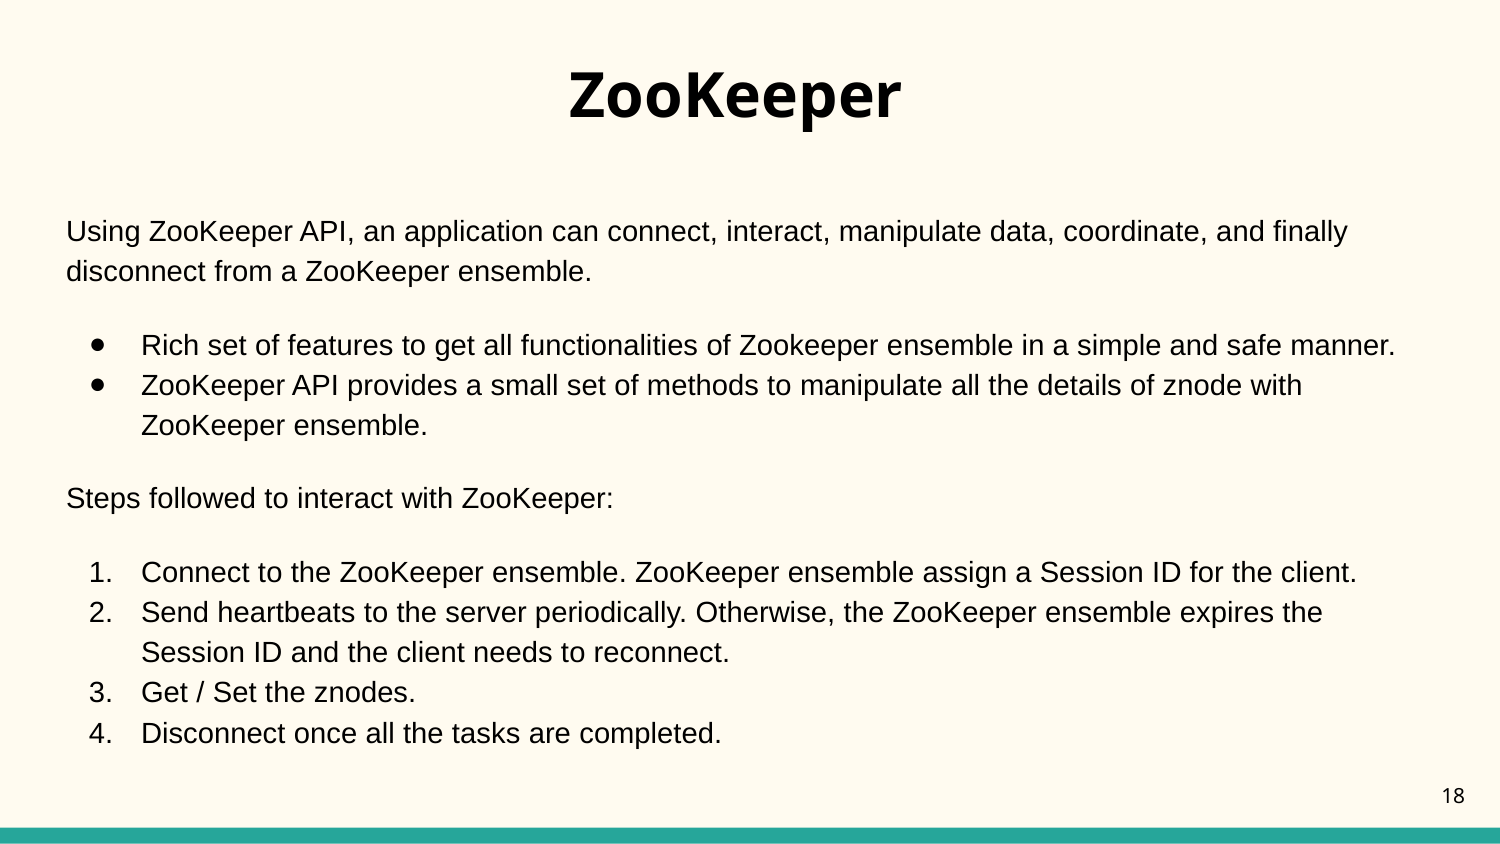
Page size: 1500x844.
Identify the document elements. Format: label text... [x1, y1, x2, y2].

list Using ZooKeeper API, an application can connect, interact, manipulate data, coordinate, and finally disconnect from a ZooKeeper ensemble. Rich set of features to get all functionalities of Zookeeper ensemble in a simple and safe manner. ZooKeeper API provides a small set of methods to manipulate all the details of znode with ZooKeeper ensemble. Steps followed to interact with ZooKeeper: Connect to the ZooKeeper ensemble. ZooKeeper ensemble assign a Session ID for the client. Send heartbeats to the server periodically. Otherwise, the ZooKeeper ensemble expires the Session ID and the client needs to reconnect. Get / Set the znodes. Disconnect once all the tasks are completed. [51, 192, 1449, 797]
title ZooKeeper [51, 40, 1449, 141]
slide_number ‹#› [1389, 764, 1480, 830]
